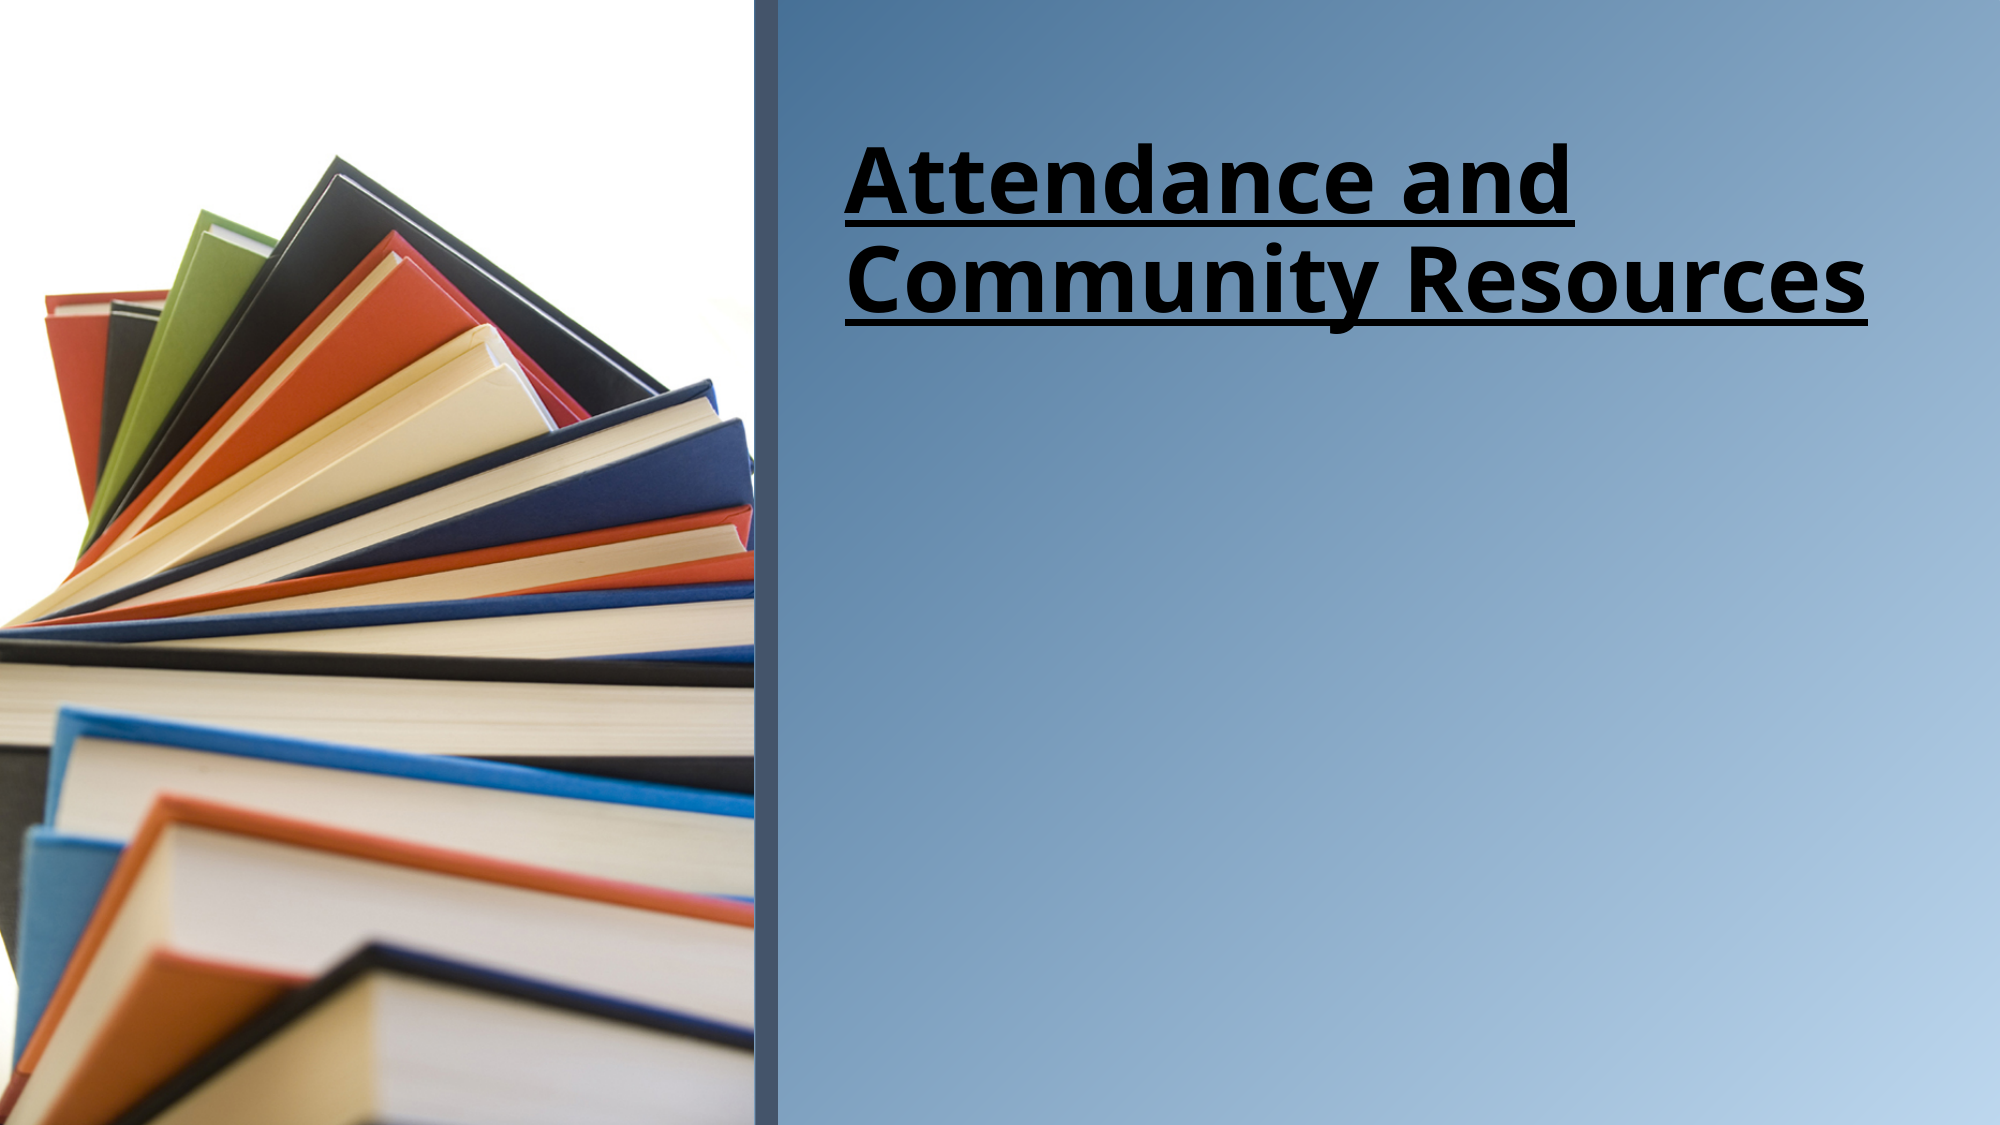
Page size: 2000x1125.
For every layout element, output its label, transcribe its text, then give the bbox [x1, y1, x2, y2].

picture [0, 0, 754, 1125]
title Attendance and Community Resources [824, 112, 2000, 354]
